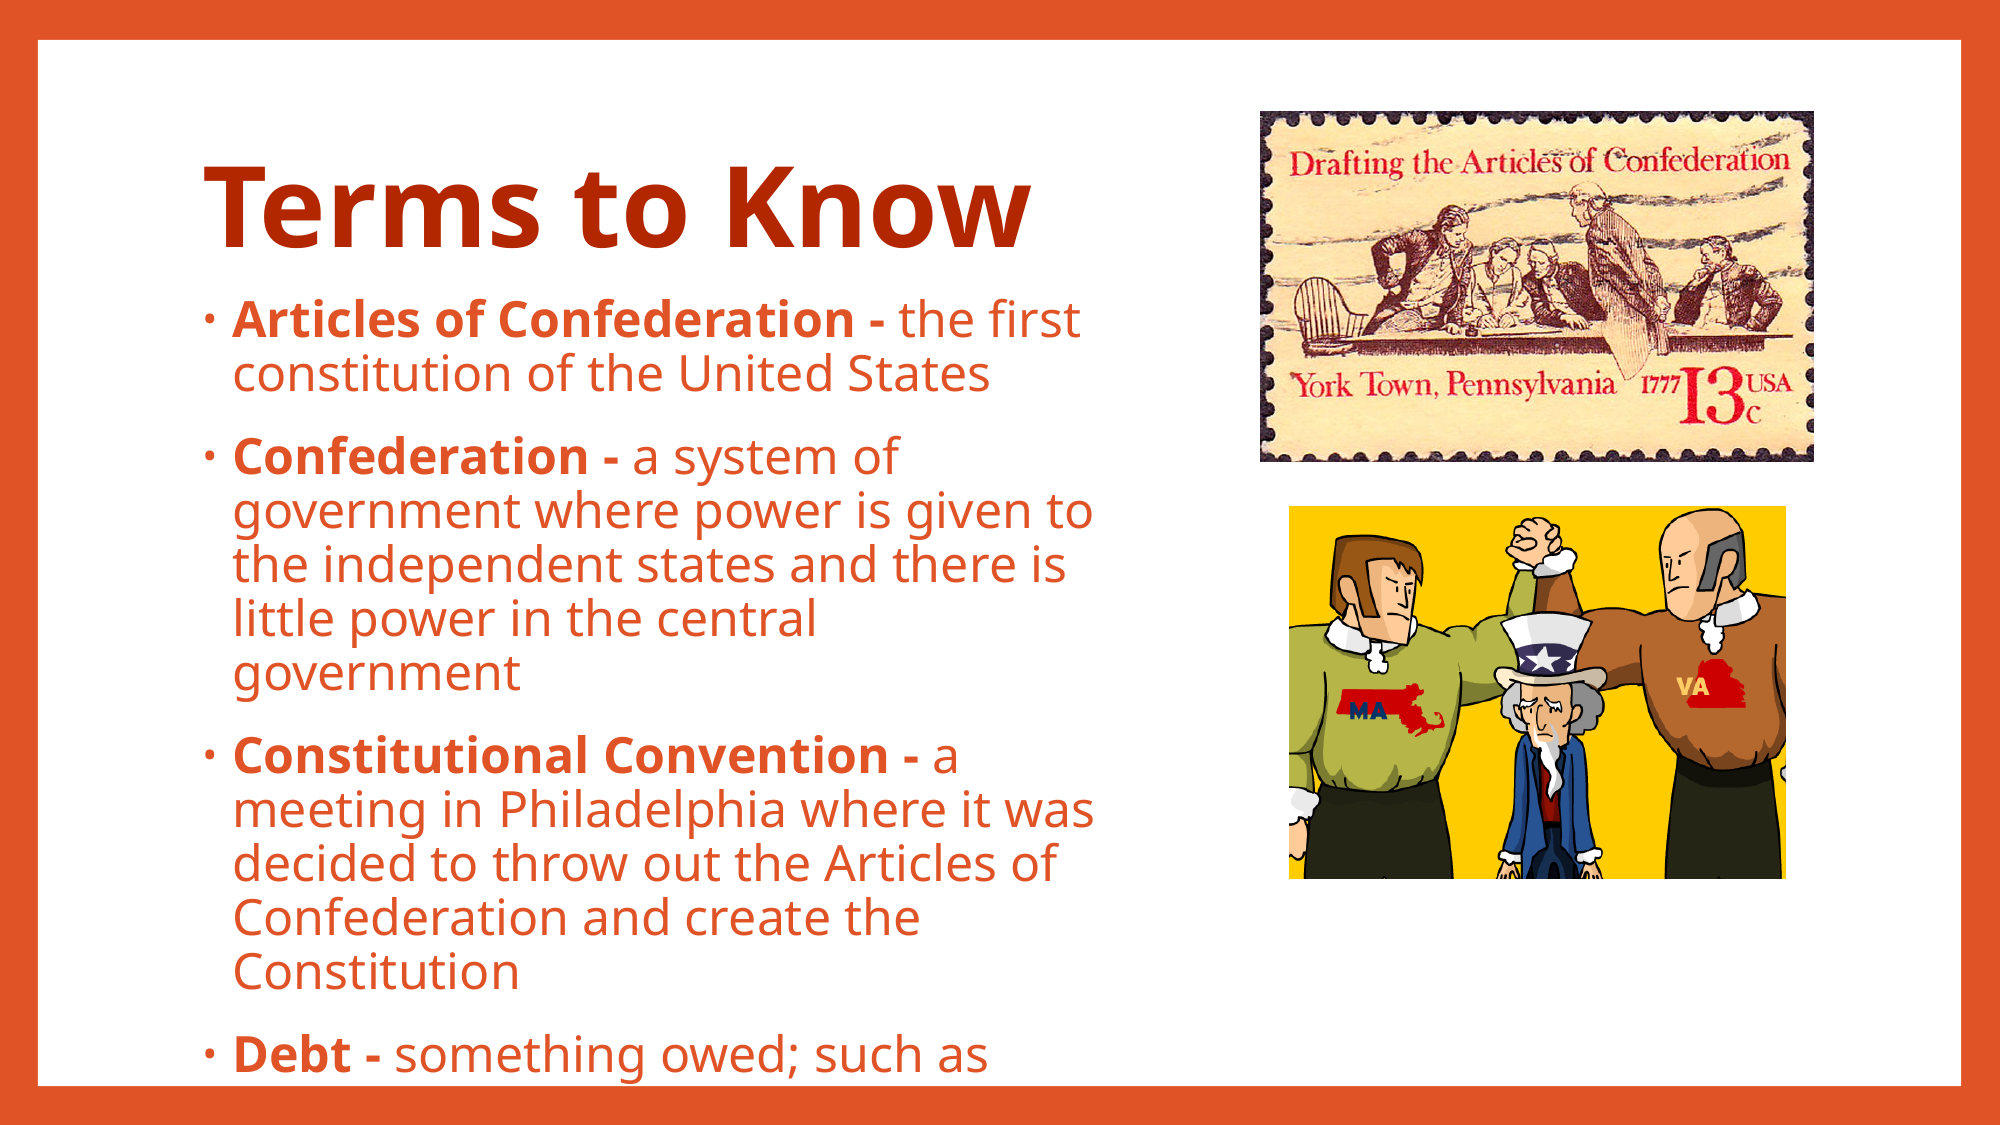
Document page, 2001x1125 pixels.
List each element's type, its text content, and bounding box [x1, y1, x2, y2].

list Articles of Confederation - the first constitution of the United States Confederation - a system of government where power is given to the independent states and there is little power in the central government Constitutional Convention - a meeting in Philadelphia where it was decided to throw out the Articles of Confederation and create the Constitution Debt - something owed; such as money [179, 286, 1124, 947]
title Terms to Know [187, 99, 1808, 323]
picture [1289, 506, 1786, 879]
picture [1260, 111, 1814, 463]
